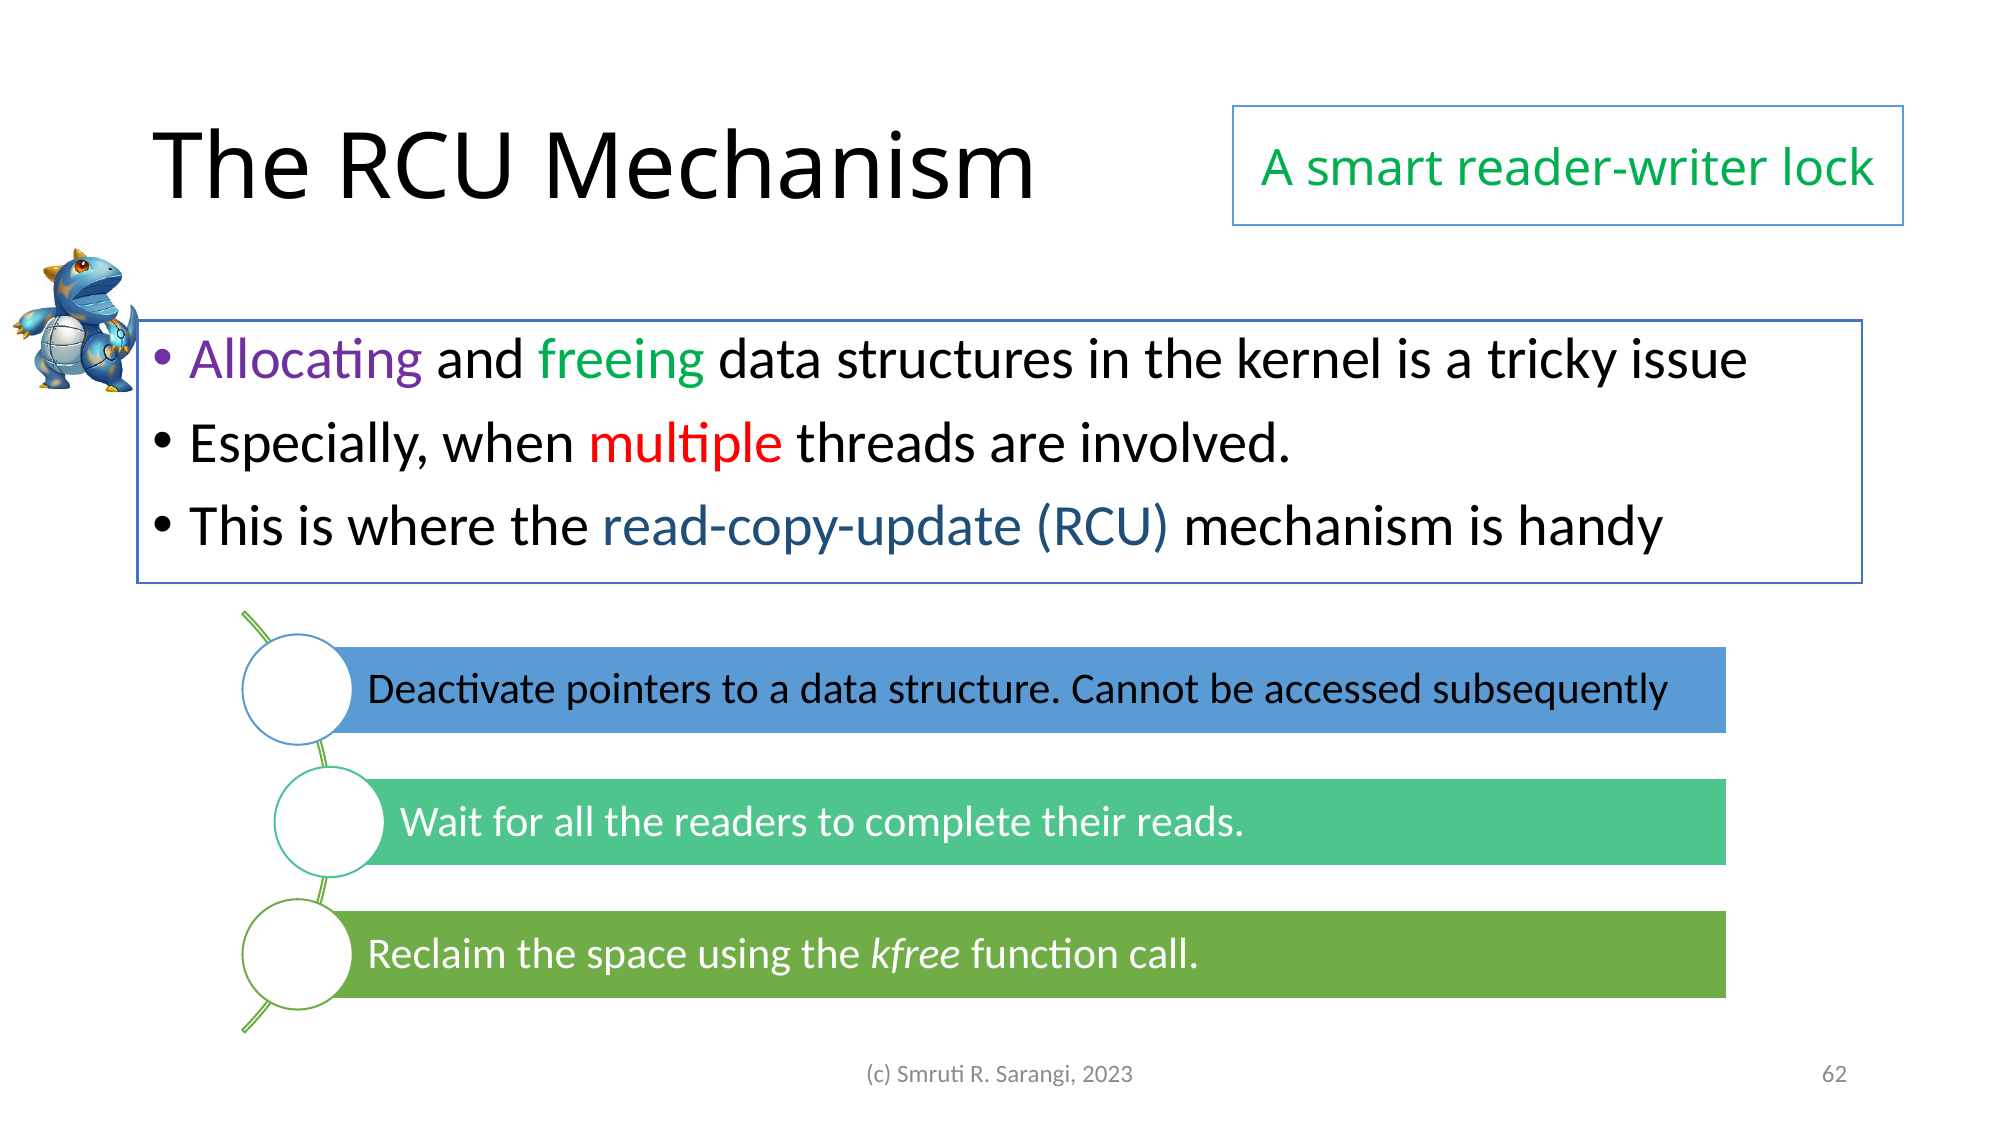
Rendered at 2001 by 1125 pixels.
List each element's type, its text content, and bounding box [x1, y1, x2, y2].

footer (c) Smruti R. Sarangi, 2023 [662, 1043, 1338, 1103]
list Allocating and freeing data structures in the kernel is a tricky issue Especially, when multiple threads are involved. This is where the read-copy-update (RCU) mechanism is handy [136, 319, 1863, 584]
slide_number 62 [1412, 1042, 1863, 1103]
title The RCU Mechanism [137, 59, 1863, 278]
picture [0, 225, 178, 416]
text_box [235, 601, 1733, 1043]
text_box A smart reader-writer lock [1232, 105, 1904, 226]
